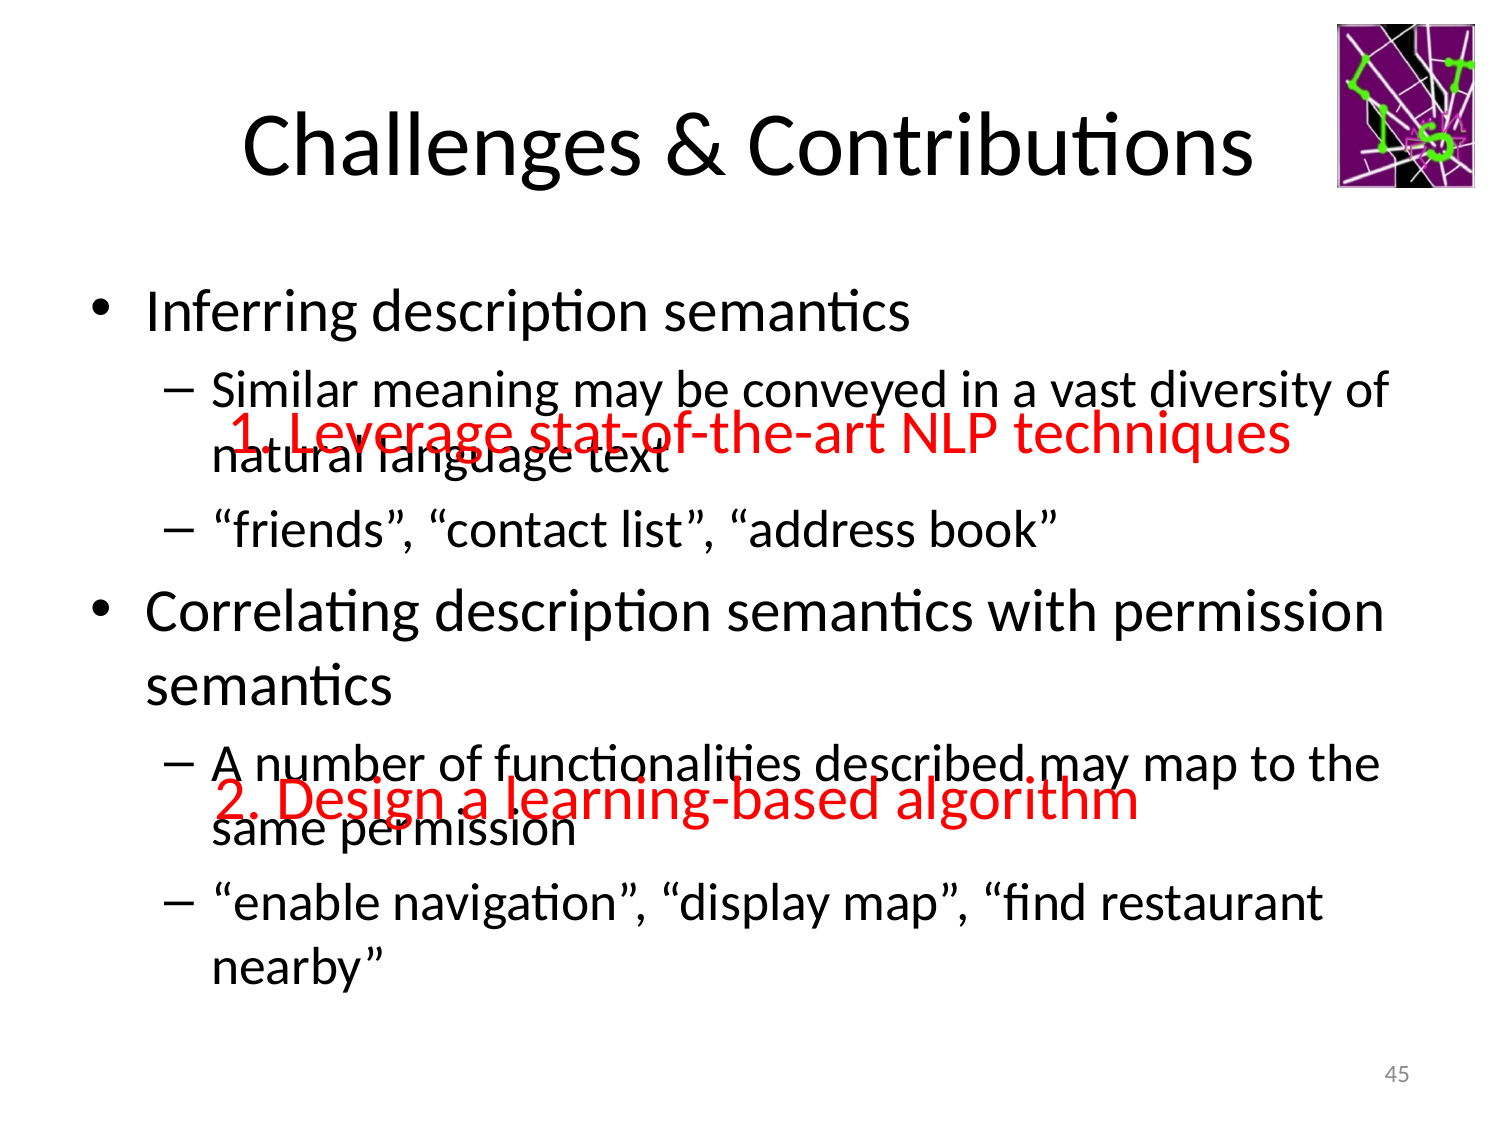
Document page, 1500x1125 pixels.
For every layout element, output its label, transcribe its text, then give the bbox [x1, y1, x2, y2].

picture [1337, 24, 1475, 188]
list Inferring description semantics Similar meaning may be conveyed in a vast diversity of natural language text “friends”, “contact list”, “address book” Correlating description semantics with permission semantics A number of functionalities described may map to the same permission “enable navigation”, “display map”, “find restaurant nearby” [75, 262, 1425, 1005]
text_box 2. Design a learning-based algorithm [199, 750, 1175, 840]
title Challenges & Contributions [75, 45, 1425, 233]
slide_number 45 [1074, 1042, 1425, 1103]
text_box 1. Leverage stat-of-the-art NLP techniques [212, 384, 1400, 474]
